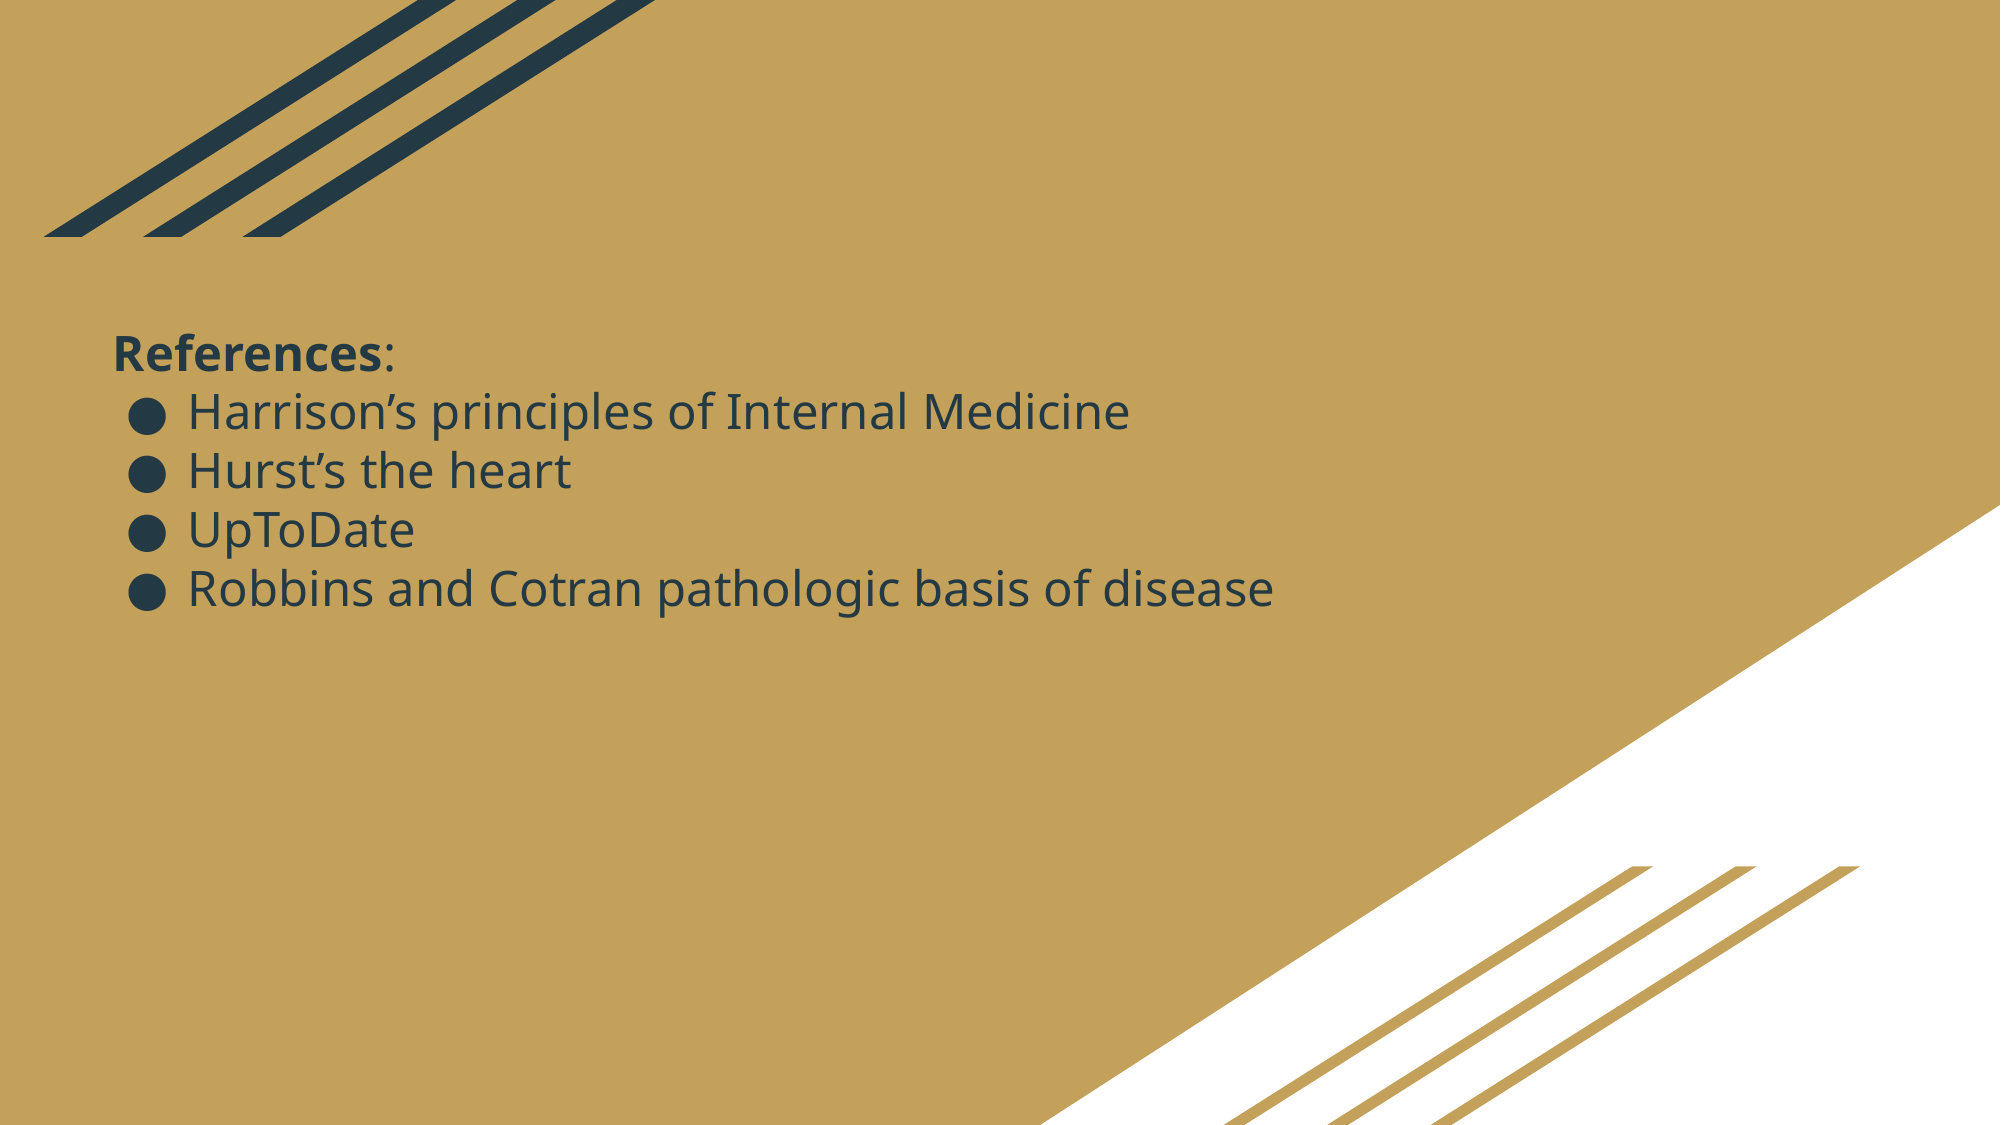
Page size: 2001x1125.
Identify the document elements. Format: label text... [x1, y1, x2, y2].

title References: Harrison’s principles of Internal Medicine Hurst’s the heart UpToDate Robbins and Cotran pathologic basis of disease [92, 318, 1908, 679]
